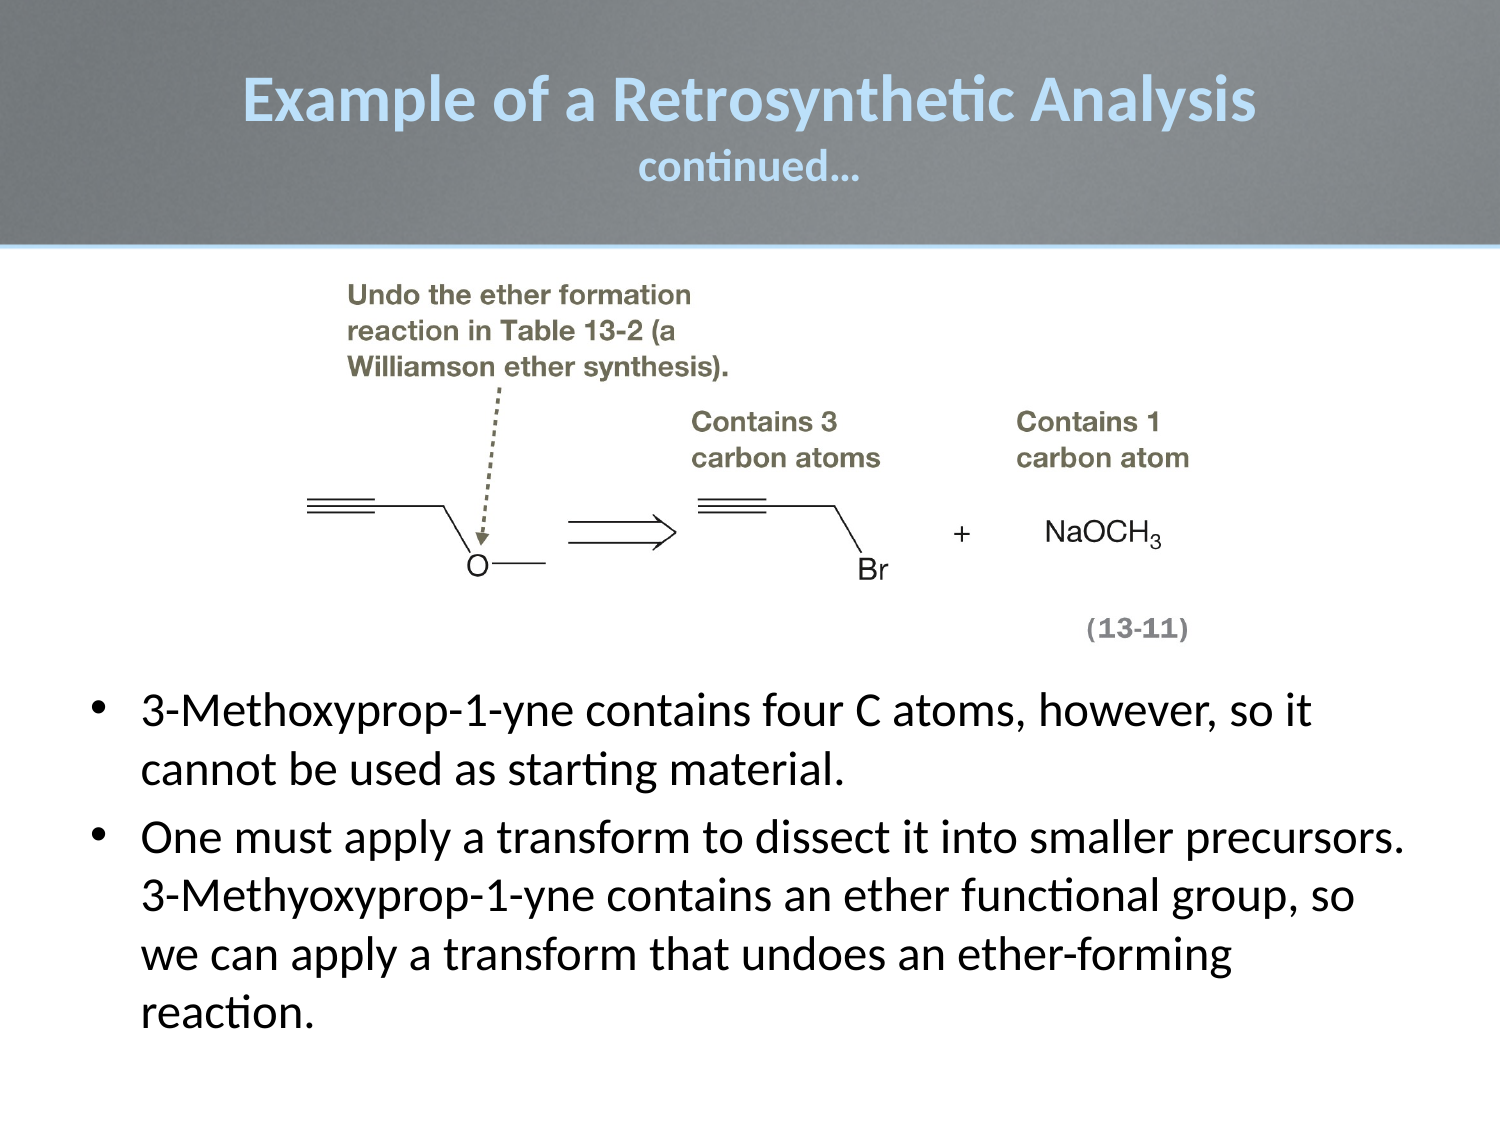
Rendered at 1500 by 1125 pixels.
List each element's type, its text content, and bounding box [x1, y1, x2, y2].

picture [0, 0, 1500, 1125]
title Example of a Retrosynthetic Analysis continued… [75, 28, 1425, 217]
list 3-Methoxyprop-1-yne contains four C atoms, however, so it cannot be used as starting material. One must apply a transform to dissect it into smaller precursors. 3-Methyoxyprop-1-yne contains an ether functional group, so we can apply a transform that undoes an ether-forming reaction. [75, 669, 1425, 1051]
